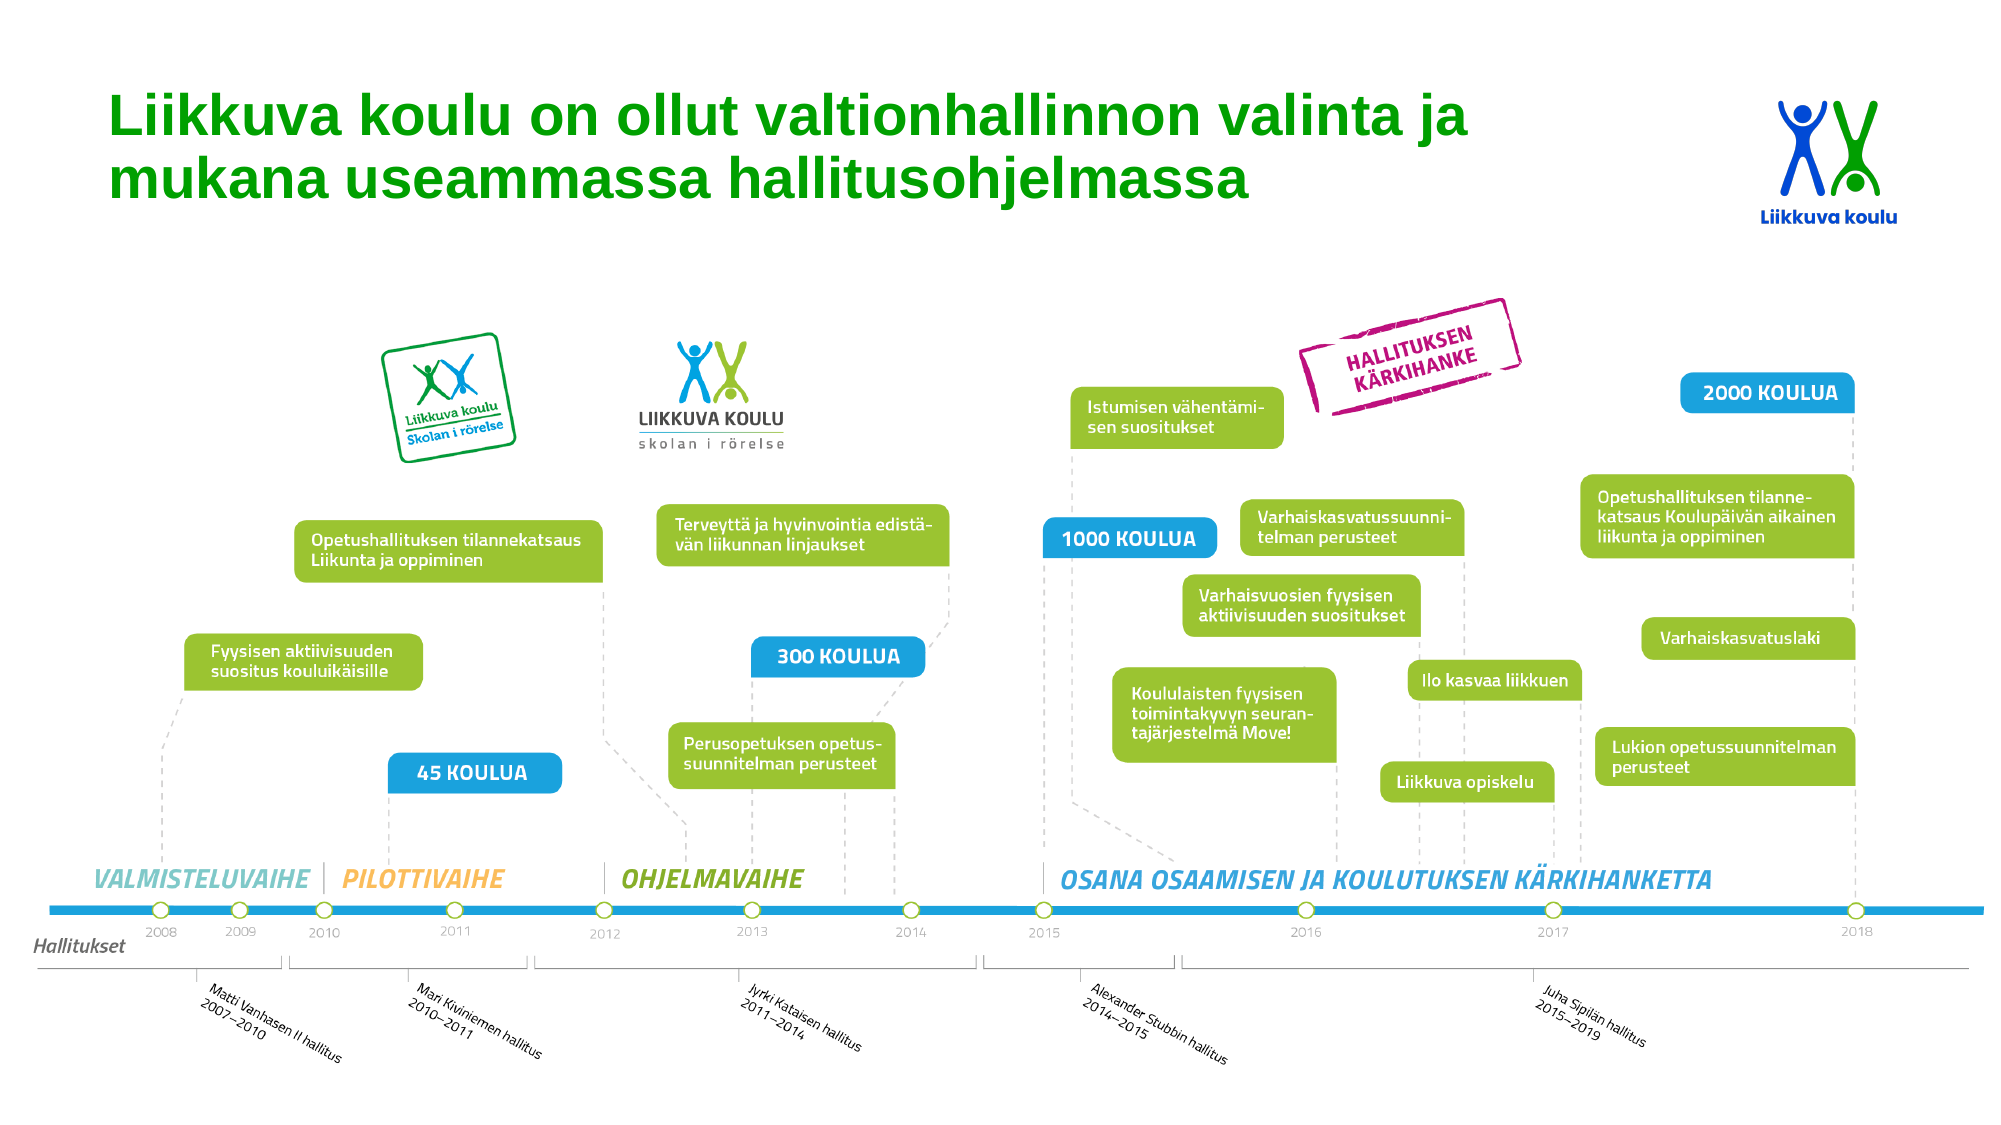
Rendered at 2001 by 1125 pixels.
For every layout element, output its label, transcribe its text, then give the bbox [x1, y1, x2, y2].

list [0, 298, 2000, 1079]
title Liikkuva koulu on ollut valtionhallinnon valinta ja mukana useammassa hallitusohjelmassa [93, 63, 1721, 233]
picture [1756, 97, 1901, 228]
